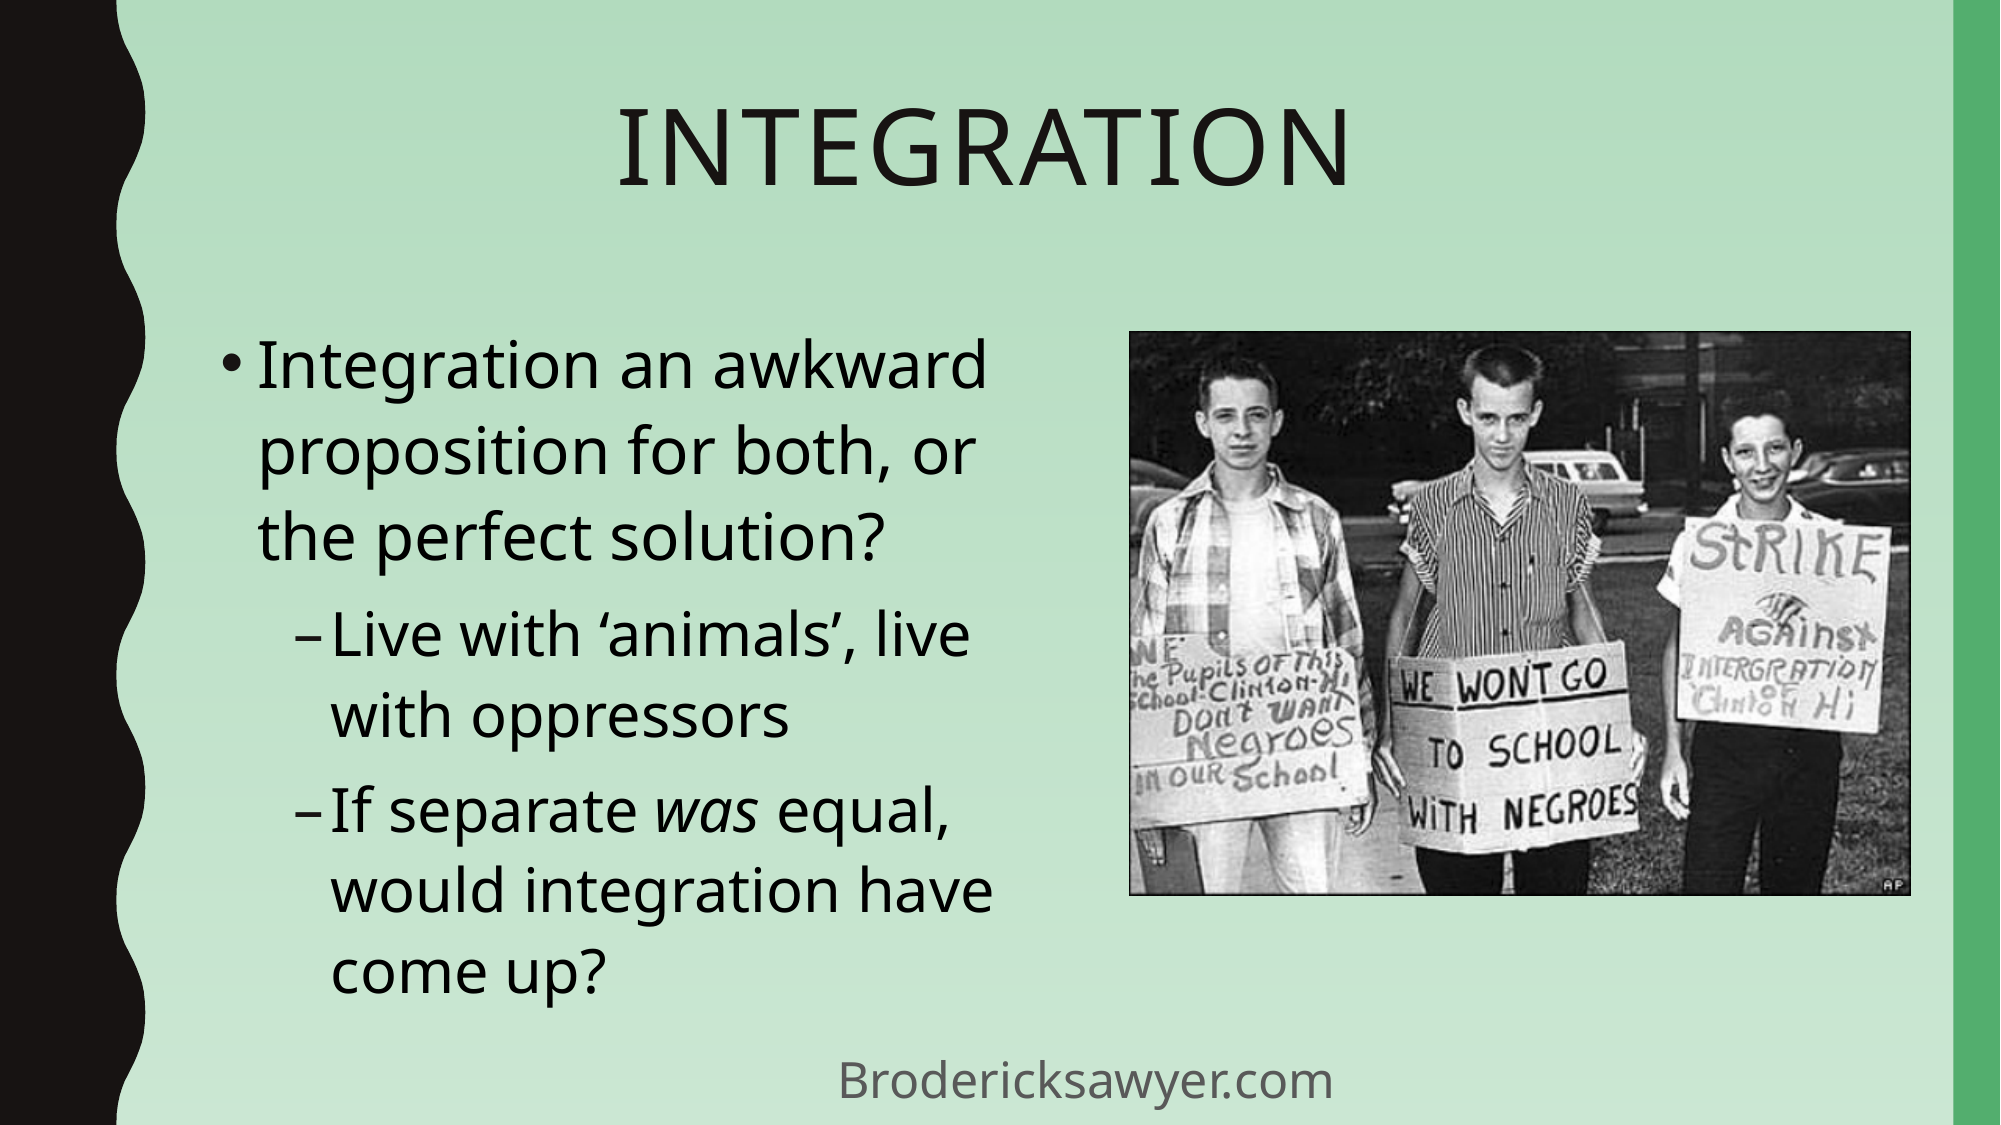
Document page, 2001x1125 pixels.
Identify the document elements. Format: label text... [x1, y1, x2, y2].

footer Brodericksawyer.com [662, 1045, 1510, 1112]
title integration [151, 86, 1822, 332]
picture [1129, 331, 1911, 896]
list Integration an awkward proposition for both, or the perfect solution? Live with ‘animals’, live with oppressors If separate was equal, would integration have come up? [205, 307, 1011, 1043]
